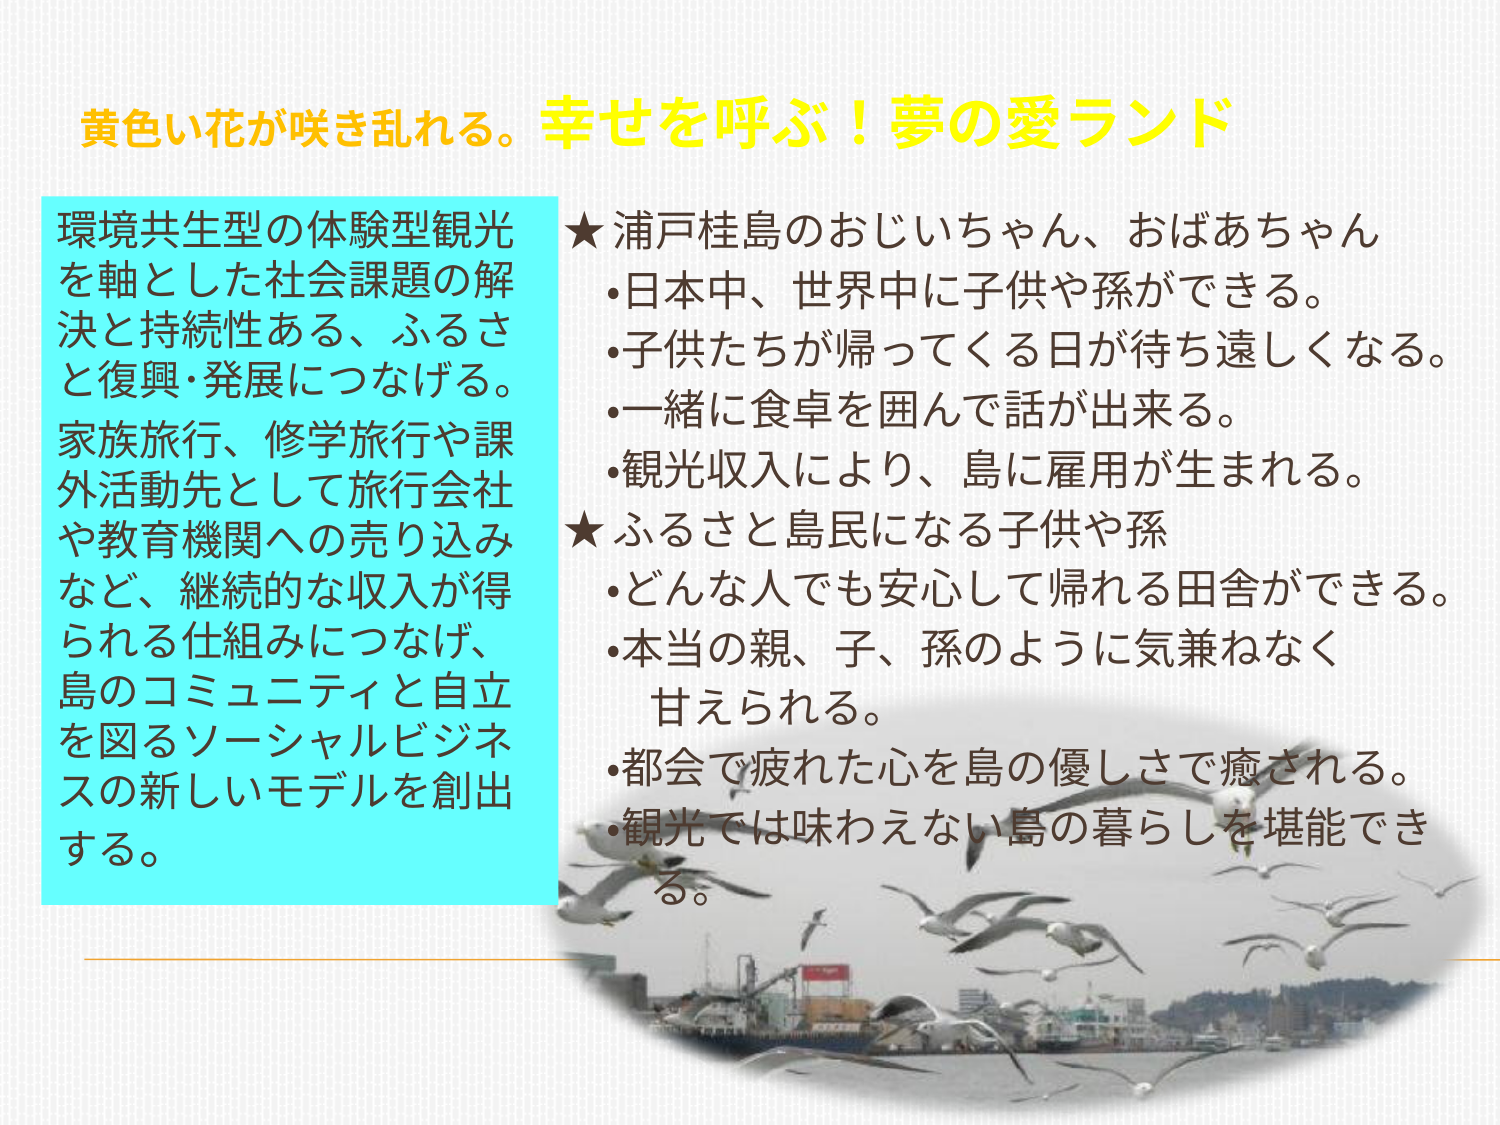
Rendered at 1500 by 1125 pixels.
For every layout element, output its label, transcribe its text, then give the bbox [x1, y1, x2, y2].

title 黄色い花が咲き乱れる。幸せを呼ぶ！夢の愛ランド [64, 78, 1453, 164]
list ★浦戸桂島のおじいちゃん、おばあちゃん ・日本中、世界中に子供や孫ができる。 ・子供たちが帰ってくる日が待ち遠しくなる。 ・一緒に食卓を囲んで話が出来る。 ・観光収入により、島に雇用が生まれる。 ★ふるさと島民になる子供や孫 ・どんな人でも安心して帰れる田舎ができる。 ・本当の親、子、孫のように気兼ねなく 甘えられる。 ・都会で疲れた心を島の優しさで癒される。 ・観光では味わえない島の暮らしを堪能でき る。 [549, 196, 1471, 676]
list 環境共生型の体験型観光を軸とした社会課題の解決と持続性ある、ふるさと復興･発展につなげる。 家族旅行、修学旅行や課外活動先として旅行会社や教育機関への売り込みなど、継続的な収入が得られる仕組みにつなげ、島のコミュニティと自立を図るソーシャルビジネスの新しいモデルを創出する。 [41, 196, 549, 905]
picture [525, 678, 1500, 1125]
